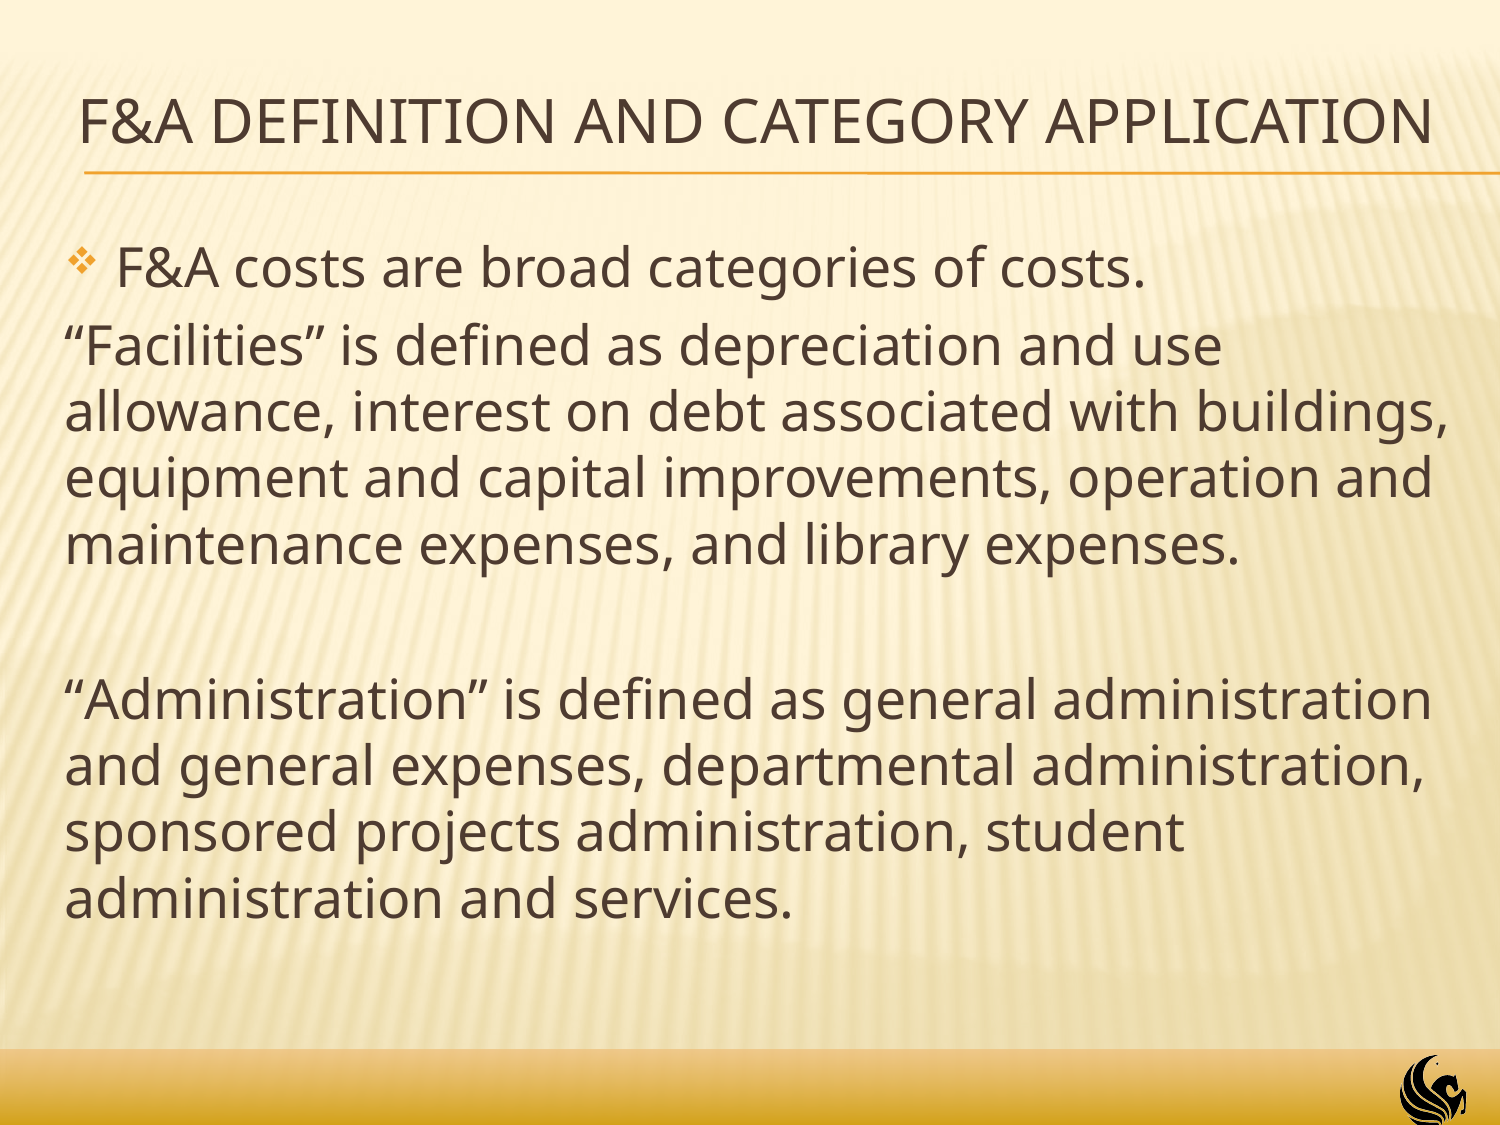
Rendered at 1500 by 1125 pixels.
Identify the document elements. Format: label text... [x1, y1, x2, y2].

title F&A Definition and Category Application [62, 50, 1488, 188]
list F&A costs are broad categories of costs. “Facilities” is defined as depreciation and use allowance, interest on debt associated with buildings, equipment and capital improvements, operation and maintenance expenses, and library expenses. “Administration” is defined as general administration and general expenses, departmental administration, sponsored projects administration, student administration and services. [50, 224, 1475, 998]
